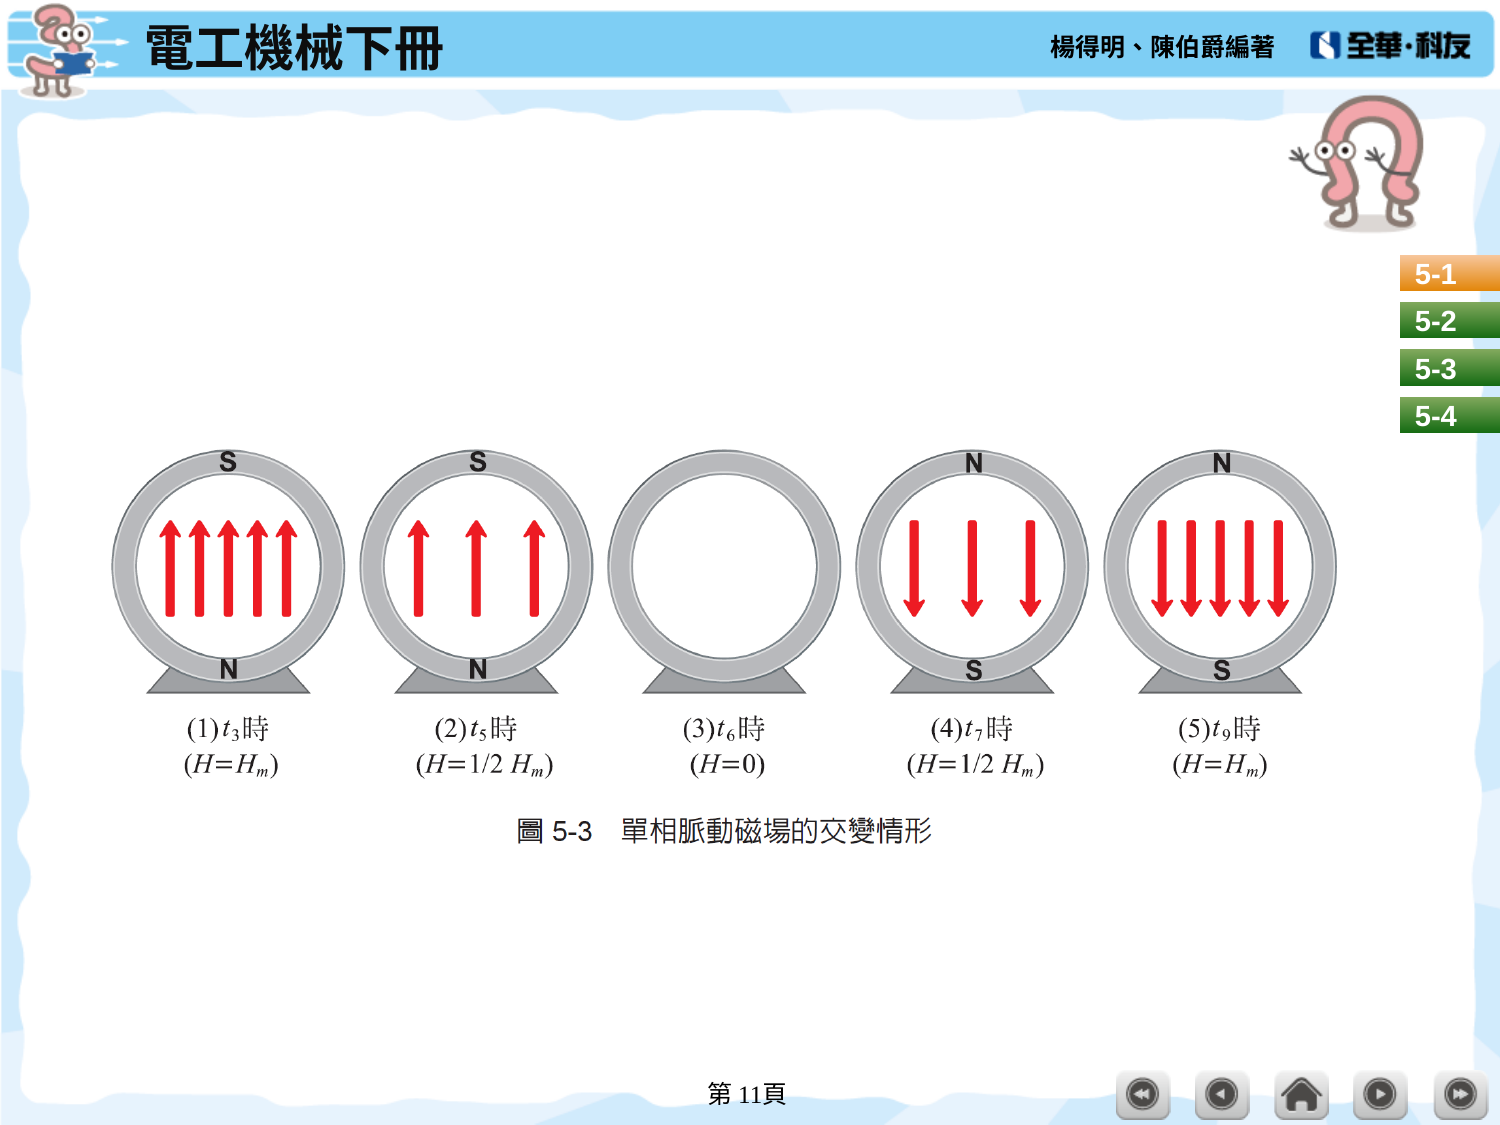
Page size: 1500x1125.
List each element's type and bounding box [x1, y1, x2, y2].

list [100, 420, 1356, 859]
picture [0, 0, 1500, 1125]
